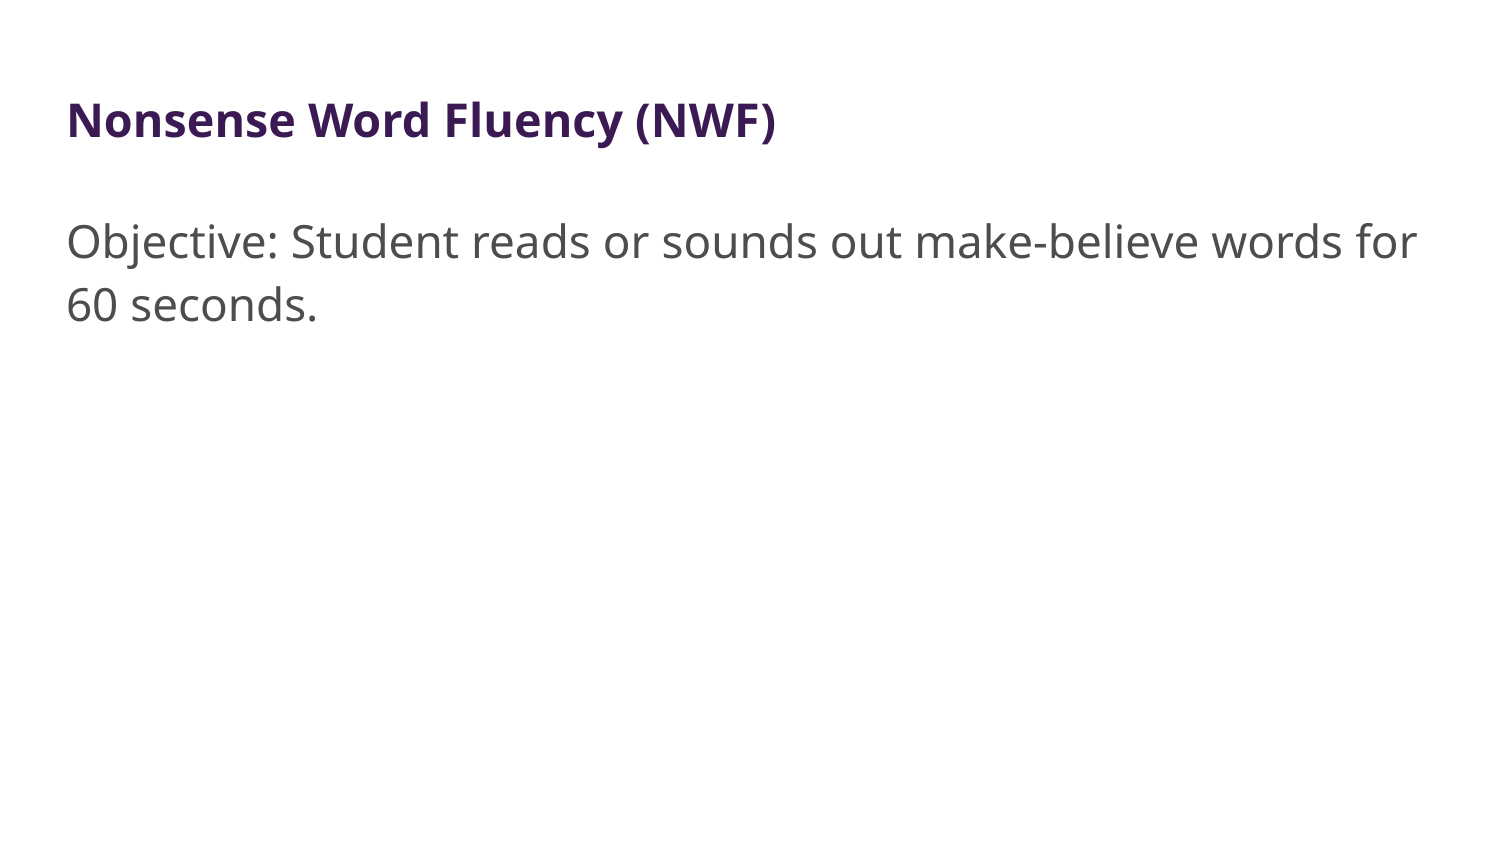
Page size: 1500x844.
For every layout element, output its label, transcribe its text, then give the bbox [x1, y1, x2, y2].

list Objective: Student reads or sounds out make-believe words for 60 seconds. [51, 189, 1449, 750]
title Nonsense Word Fluency (NWF) [51, 72, 1449, 167]
